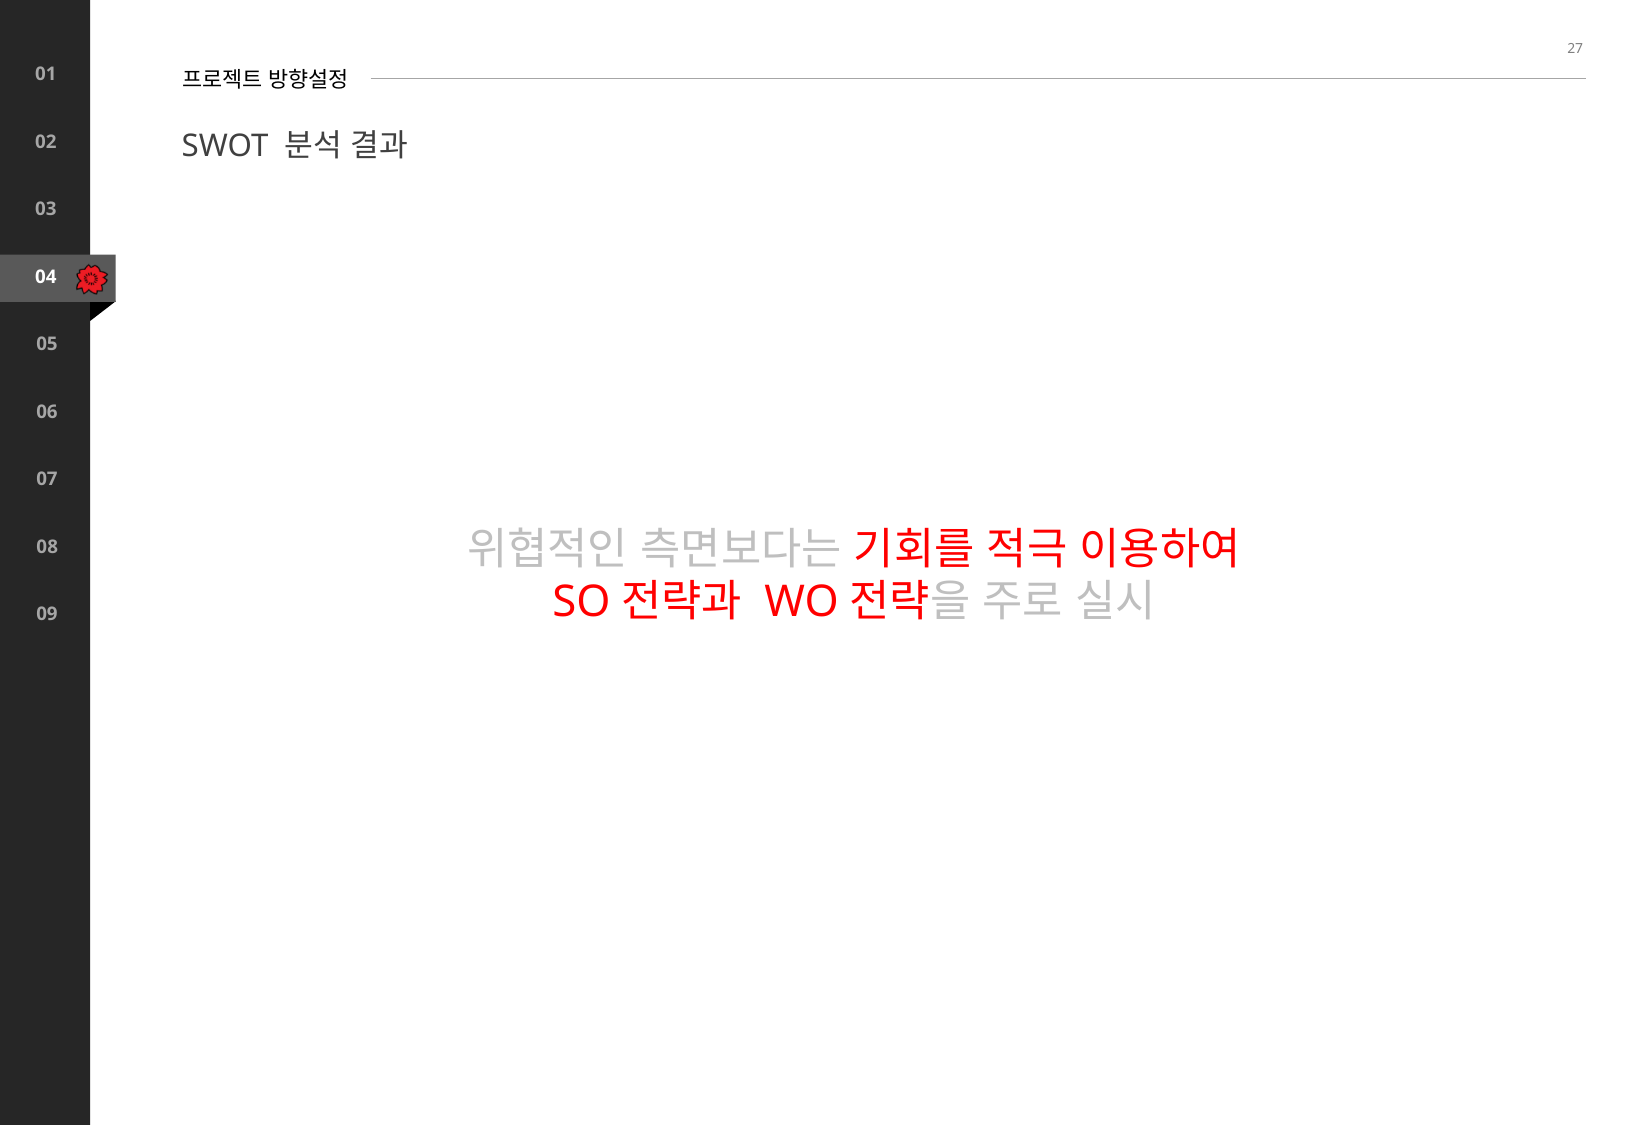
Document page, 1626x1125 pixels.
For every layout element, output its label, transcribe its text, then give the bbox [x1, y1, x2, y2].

slide_number 27 [1232, 18, 1599, 79]
picture [69, 258, 118, 301]
text_box 프로젝트 방향설정 [171, 62, 371, 99]
text_box 위협적인 측면보다는 기회를 적극 이용하여 SO전략과 WO전략을 주로 실시 [145, 513, 1563, 633]
text_box SWOT 분석 결과 [181, 113, 409, 163]
